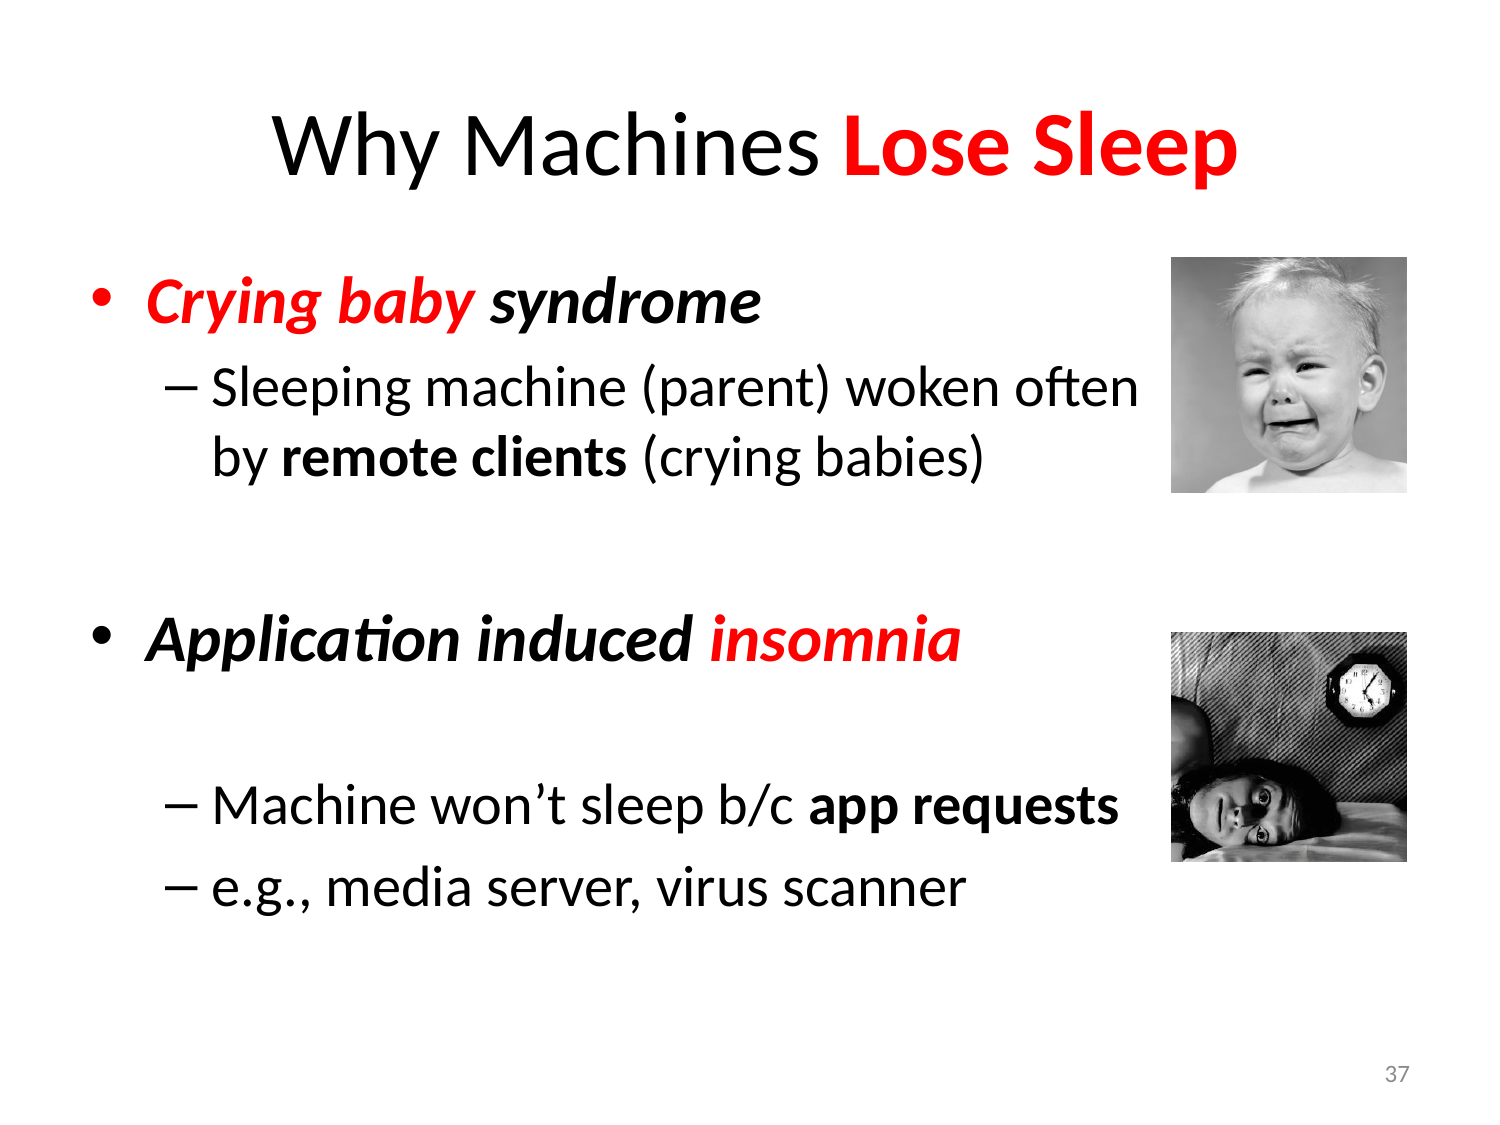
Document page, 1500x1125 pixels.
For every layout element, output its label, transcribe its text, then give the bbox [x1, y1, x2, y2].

picture [1171, 257, 1407, 493]
title Why Machines Lose Sleep [23, 44, 1489, 233]
list Crying baby syndrome Sleeping machine (parent) woken often by remote clients (crying babies) Application induced insomnia Machine won’t sleep b/c app requests e.g., media server, virus scanner [74, 248, 1426, 1044]
slide_number 37 [1074, 1042, 1425, 1103]
picture [1171, 632, 1407, 862]
